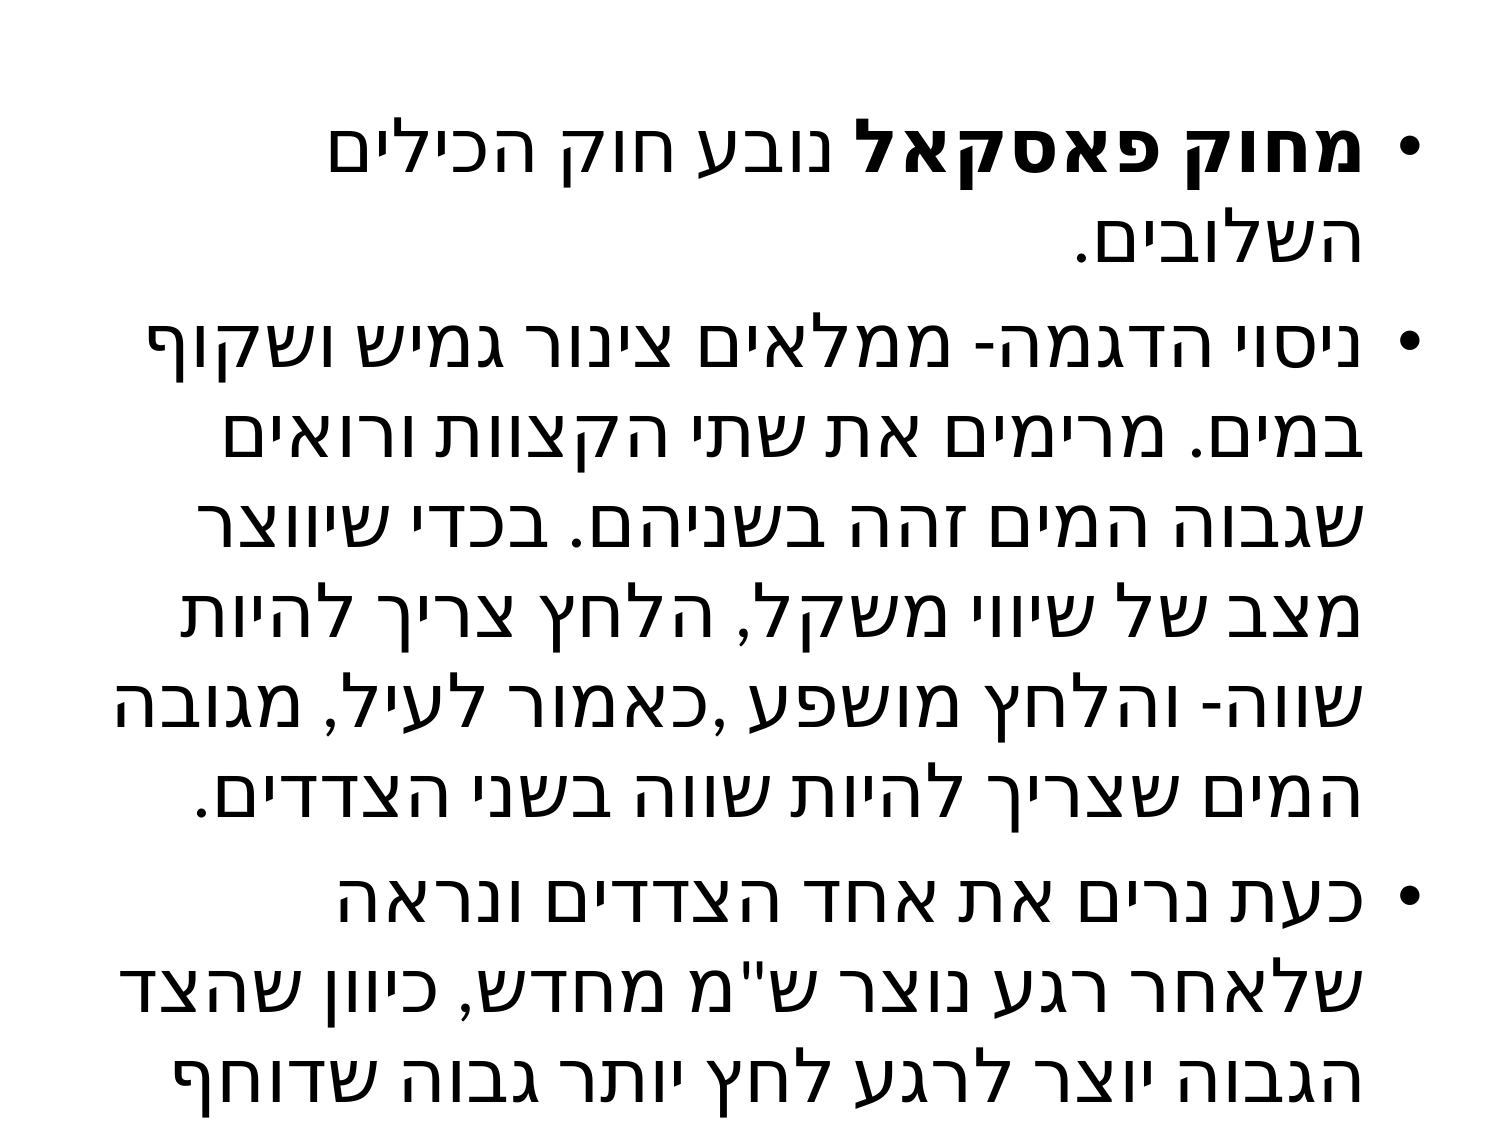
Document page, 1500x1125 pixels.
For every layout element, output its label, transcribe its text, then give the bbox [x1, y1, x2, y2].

list מחוק פאסקאל נובע חוק הכילים השלובים. ניסוי הדגמה- ממלאים צינור גמיש ושקוף במים. מרימים את שתי הקצוות ורואים שגבוה המים זהה בשניהם. בכדי שיווצר מצב של שיווי משקל, הלחץ צריך להיות שווה- והלחץ מושפע ,כאמור לעיל, מגובה המים שצריך להיות שווה בשני הצדדים. כעת נרים את אחד הצדדים ונראה שלאחר רגע נוצר ש"מ מחדש, כיוון שהצד הגבוה יוצר לרגע לחץ יותר גבוה שדוחף את הצד הנמוך כלפי מעלה עד לשיוויון לחצים. [88, 90, 1439, 833]
